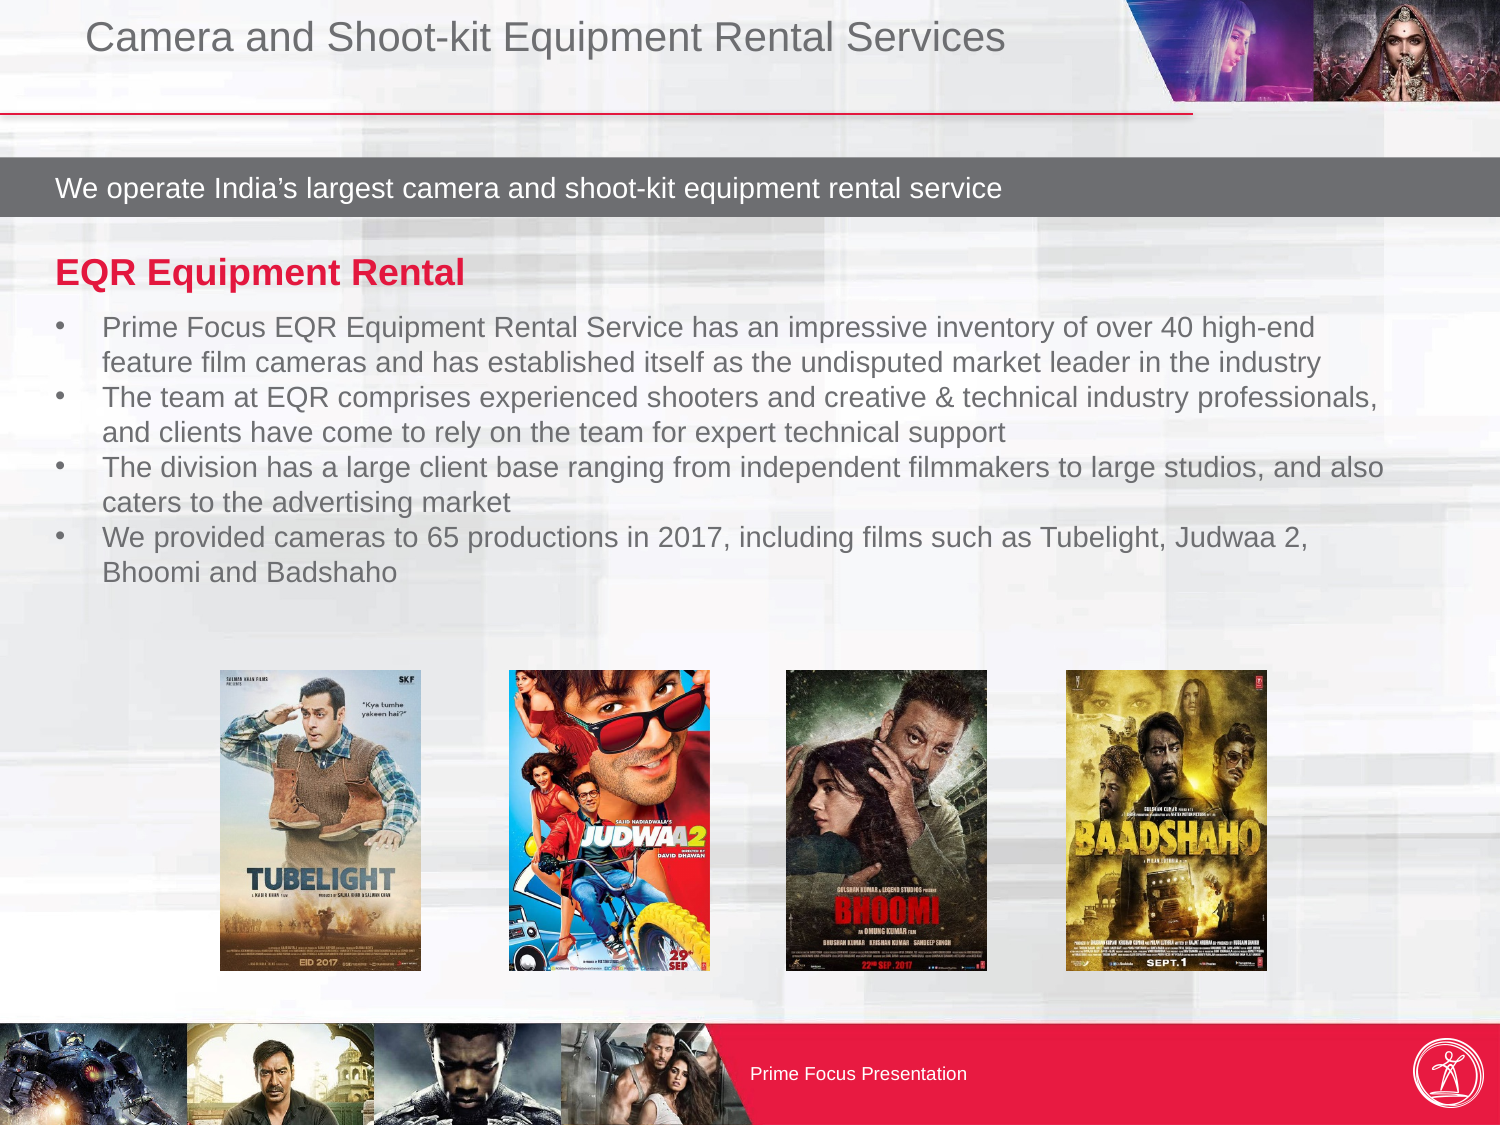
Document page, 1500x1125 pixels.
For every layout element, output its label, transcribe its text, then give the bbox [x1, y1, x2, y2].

picture [0, 0, 1500, 157]
title Camera and Shoot-kit Equipment Rental Services [40, 2, 1052, 127]
text_box EQR Equipment Rental [40, 240, 1414, 300]
text_box Prime Focus EQR Equipment Rental Service has an impressive inventory of over 40 high-end feature film cameras and has established itself as the undisputed market leader in the industry The team at EQR comprises experienced shooters and creative & technical industry professionals, and clients have come to rely on the team for expert technical support The division has a large client base ranging from independent filmmakers to large studios, and also caters to the advertising market We provided cameras to 65 productions in 2017, including films such as Tubelight, Judwaa 2, Bhoomi and Badshaho [40, 300, 1414, 596]
text_box [0, 157, 1500, 217]
picture [0, 217, 1500, 1125]
text_box We operate India’s largest camera and shoot-kit equipment rental service [40, 161, 1469, 212]
